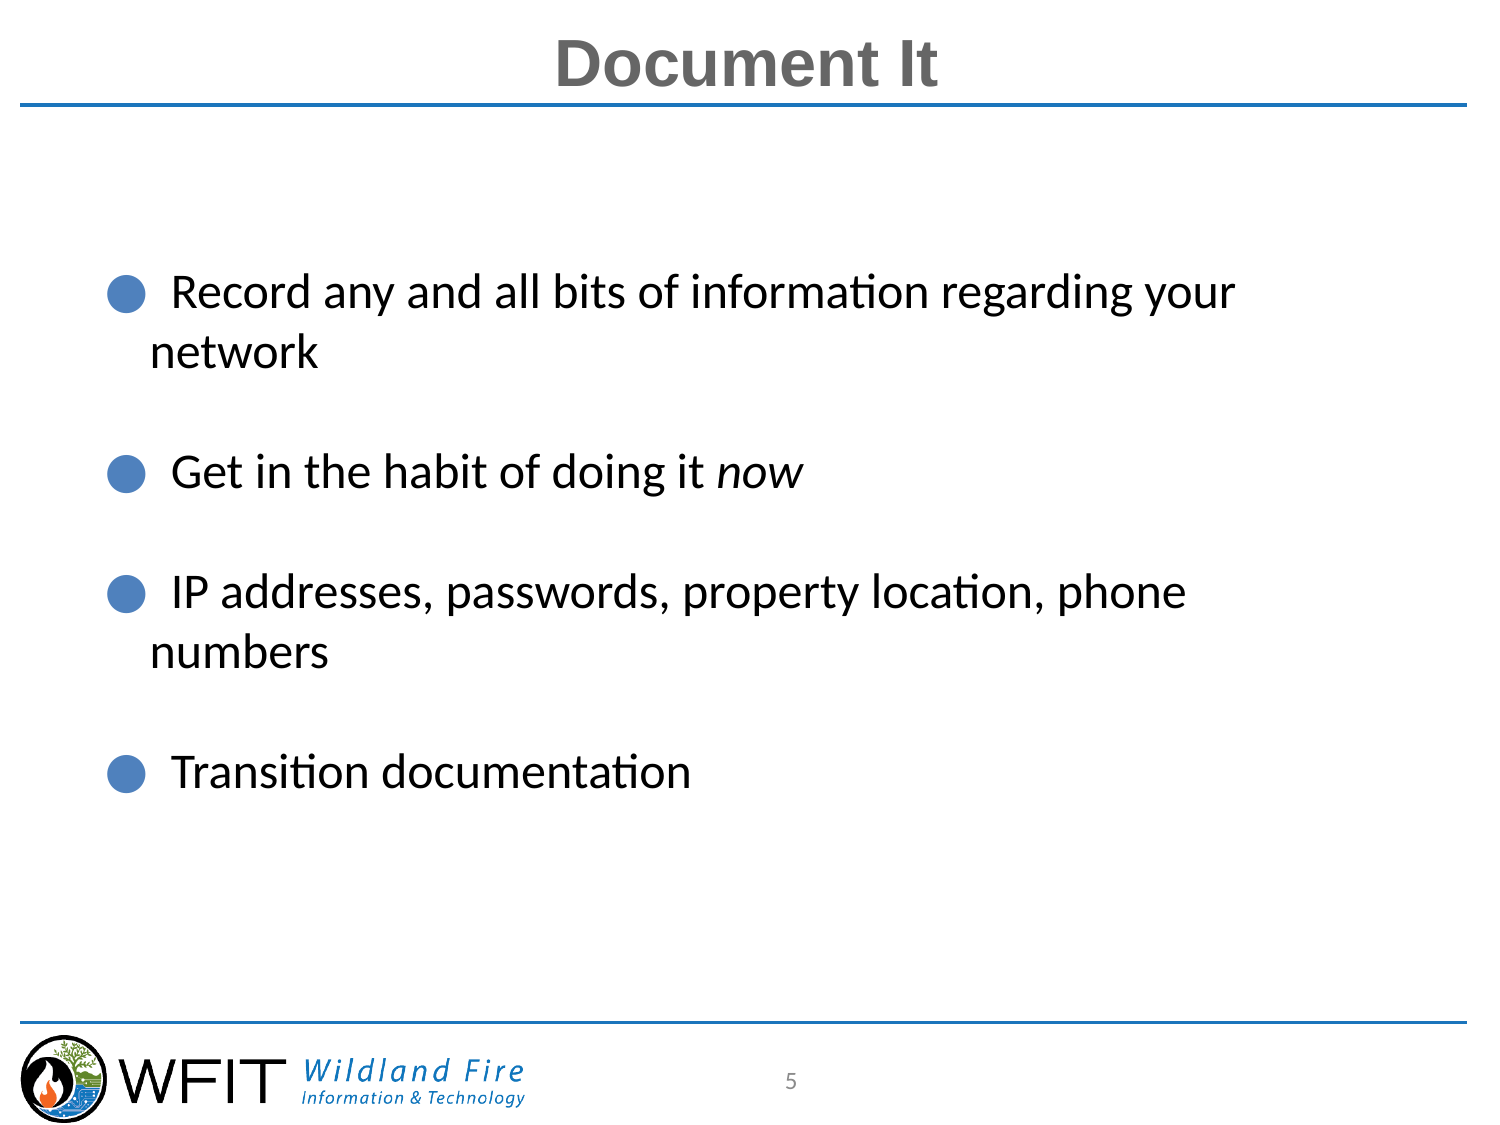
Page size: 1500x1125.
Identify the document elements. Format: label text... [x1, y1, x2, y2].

title Document It [46, 5, 1447, 130]
picture [20, 1035, 525, 1123]
list Record any and all bits of information regarding your network Get in the habit of doing it now IP addresses, passwords, property location, phone numbers Transition documentation [52, 250, 1447, 1001]
